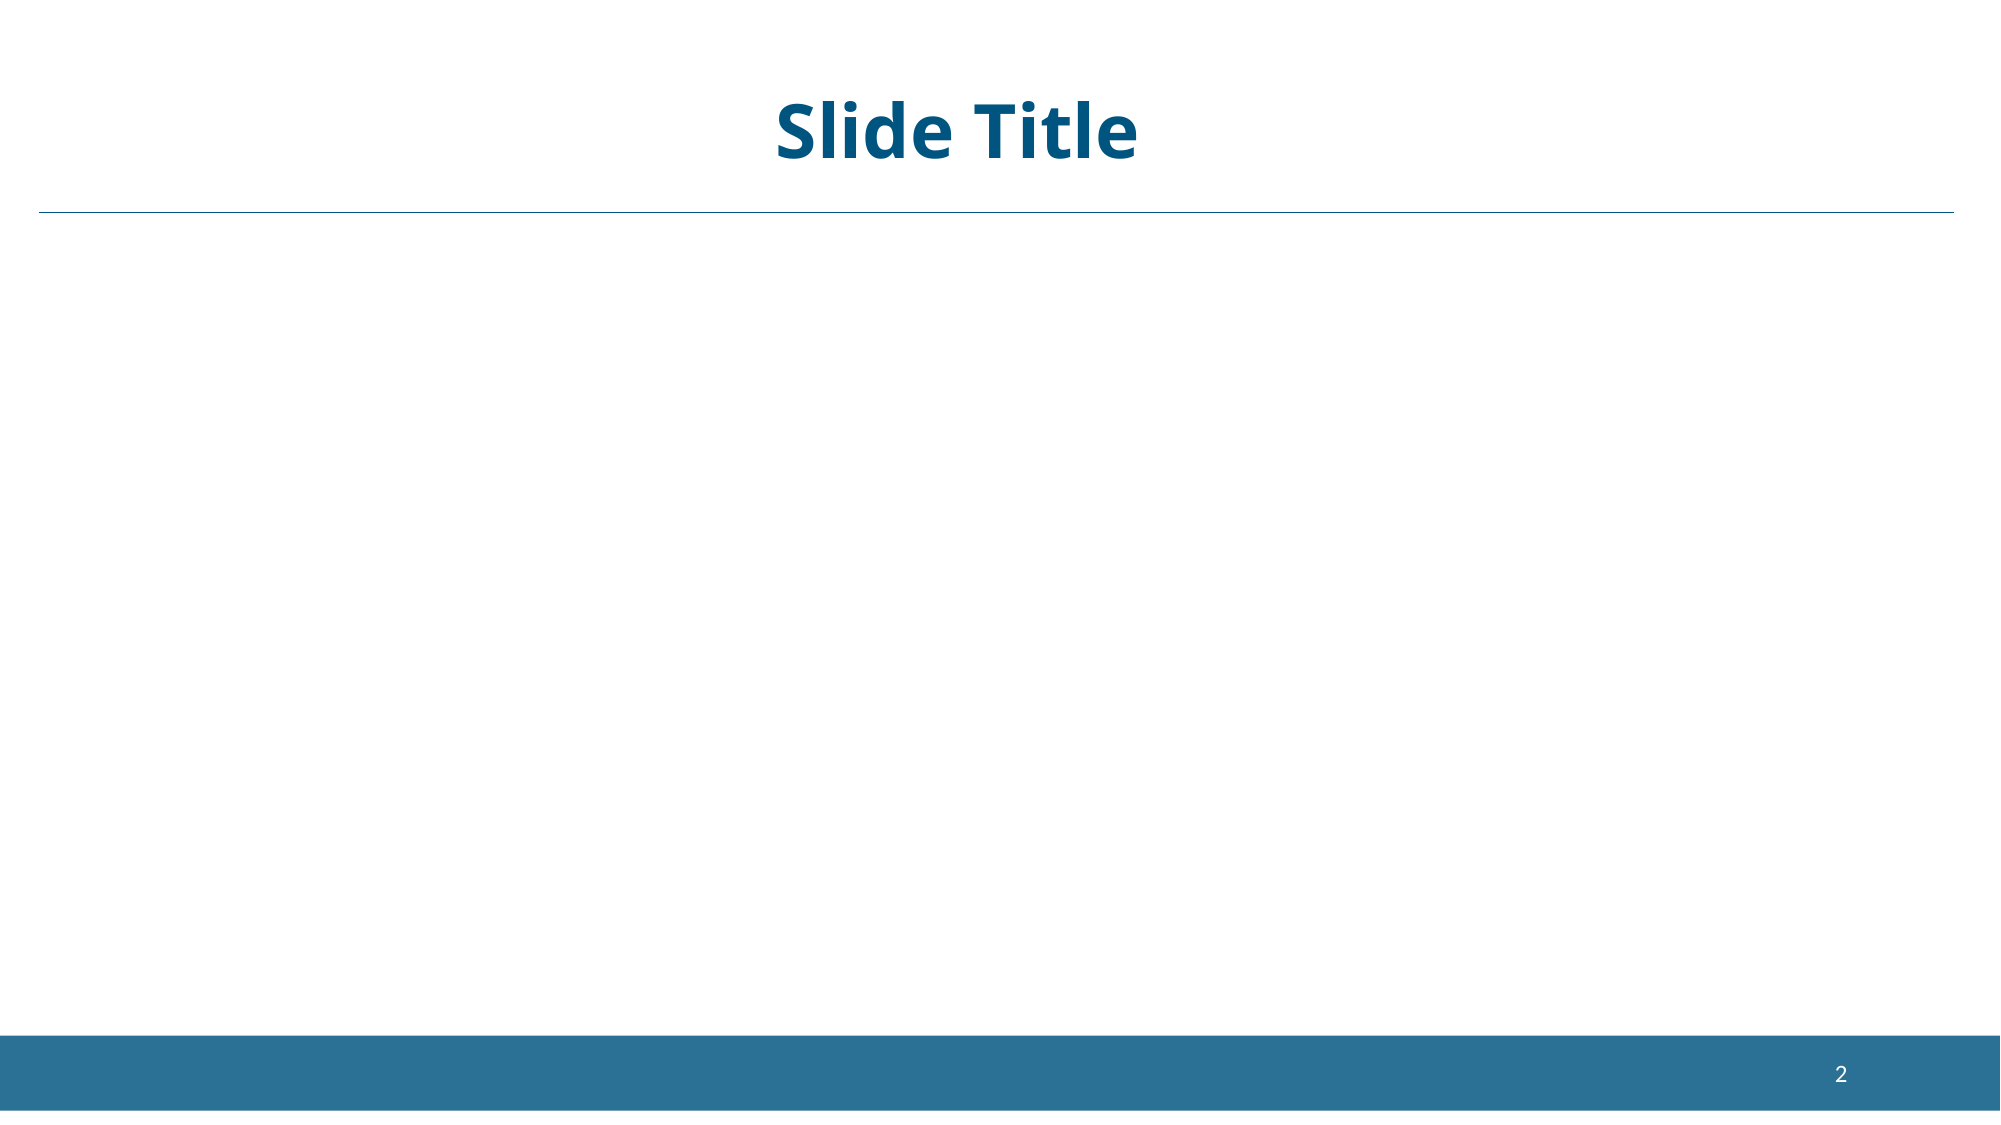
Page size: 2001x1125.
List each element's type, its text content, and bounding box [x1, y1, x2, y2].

slide_number 2 [1412, 1042, 1863, 1103]
text_box [0, 1035, 2000, 1112]
text_box Slide Title [164, 76, 1753, 181]
